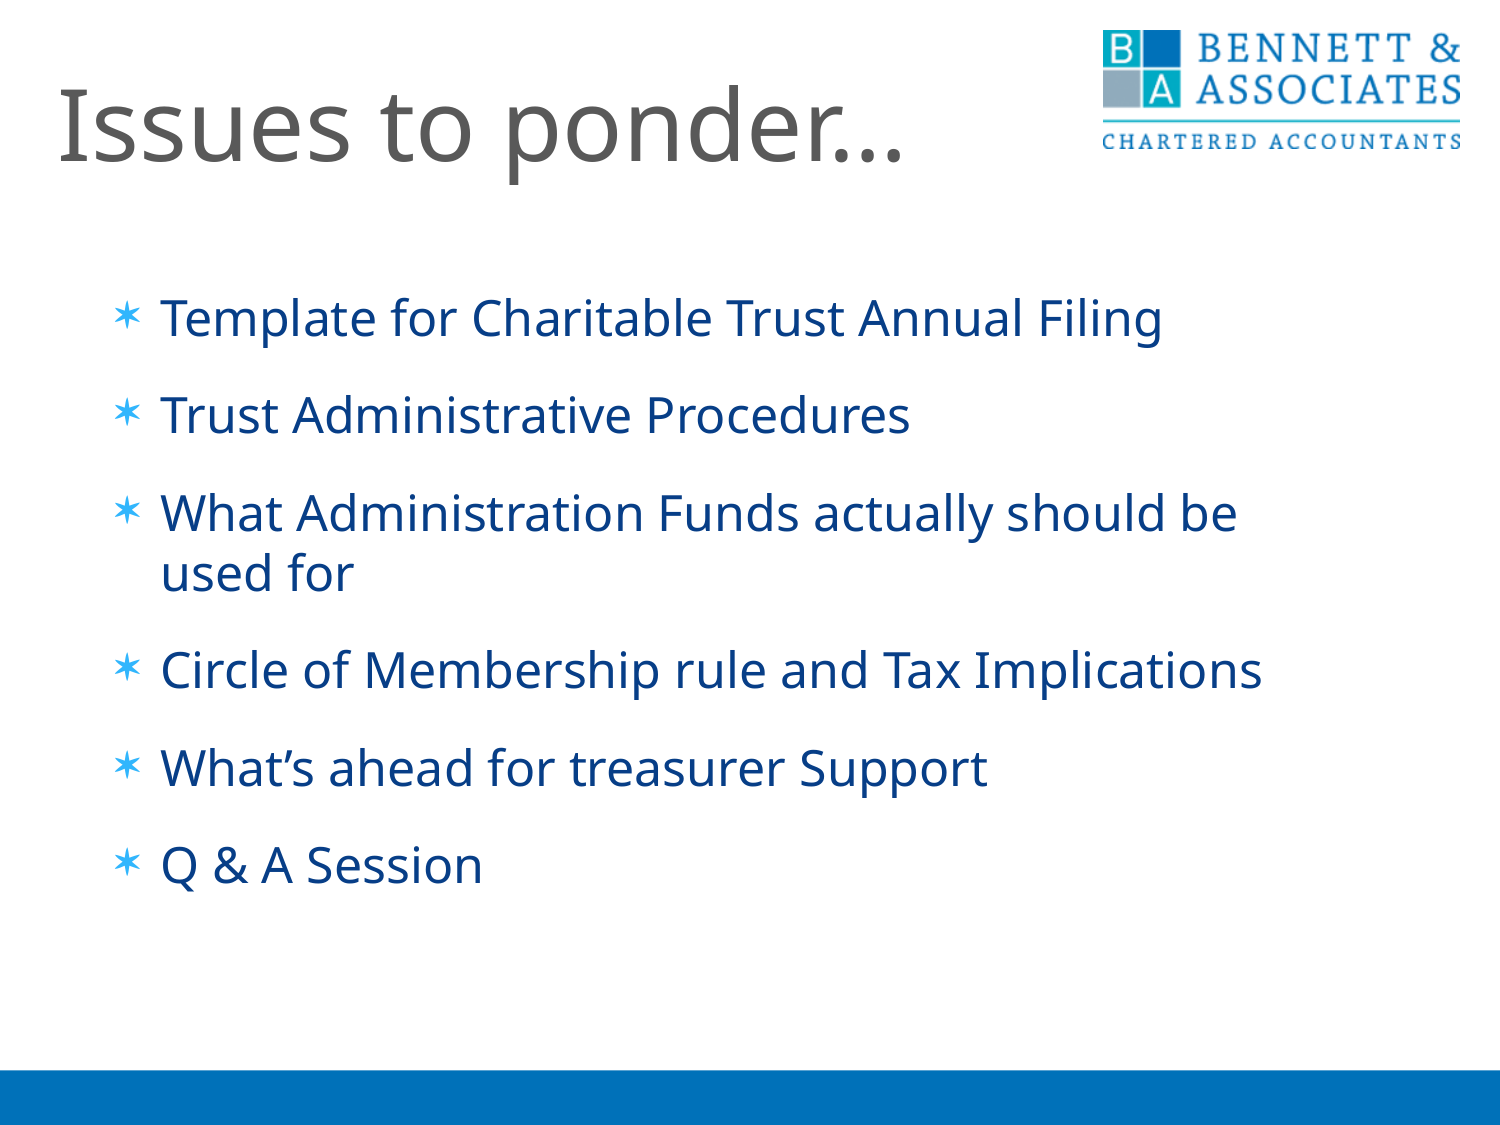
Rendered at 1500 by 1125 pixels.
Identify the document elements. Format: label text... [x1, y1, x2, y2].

text_box Issues to ponder… [42, 54, 923, 190]
picture [1103, 30, 1460, 149]
text_box Template for Charitable Trust Annual Filing Trust Administrative Procedures What Administration Funds actually should be used for Circle of Membership rule and Tax Implications What’s ahead for treasurer Support Q & A Session [100, 278, 1359, 1005]
